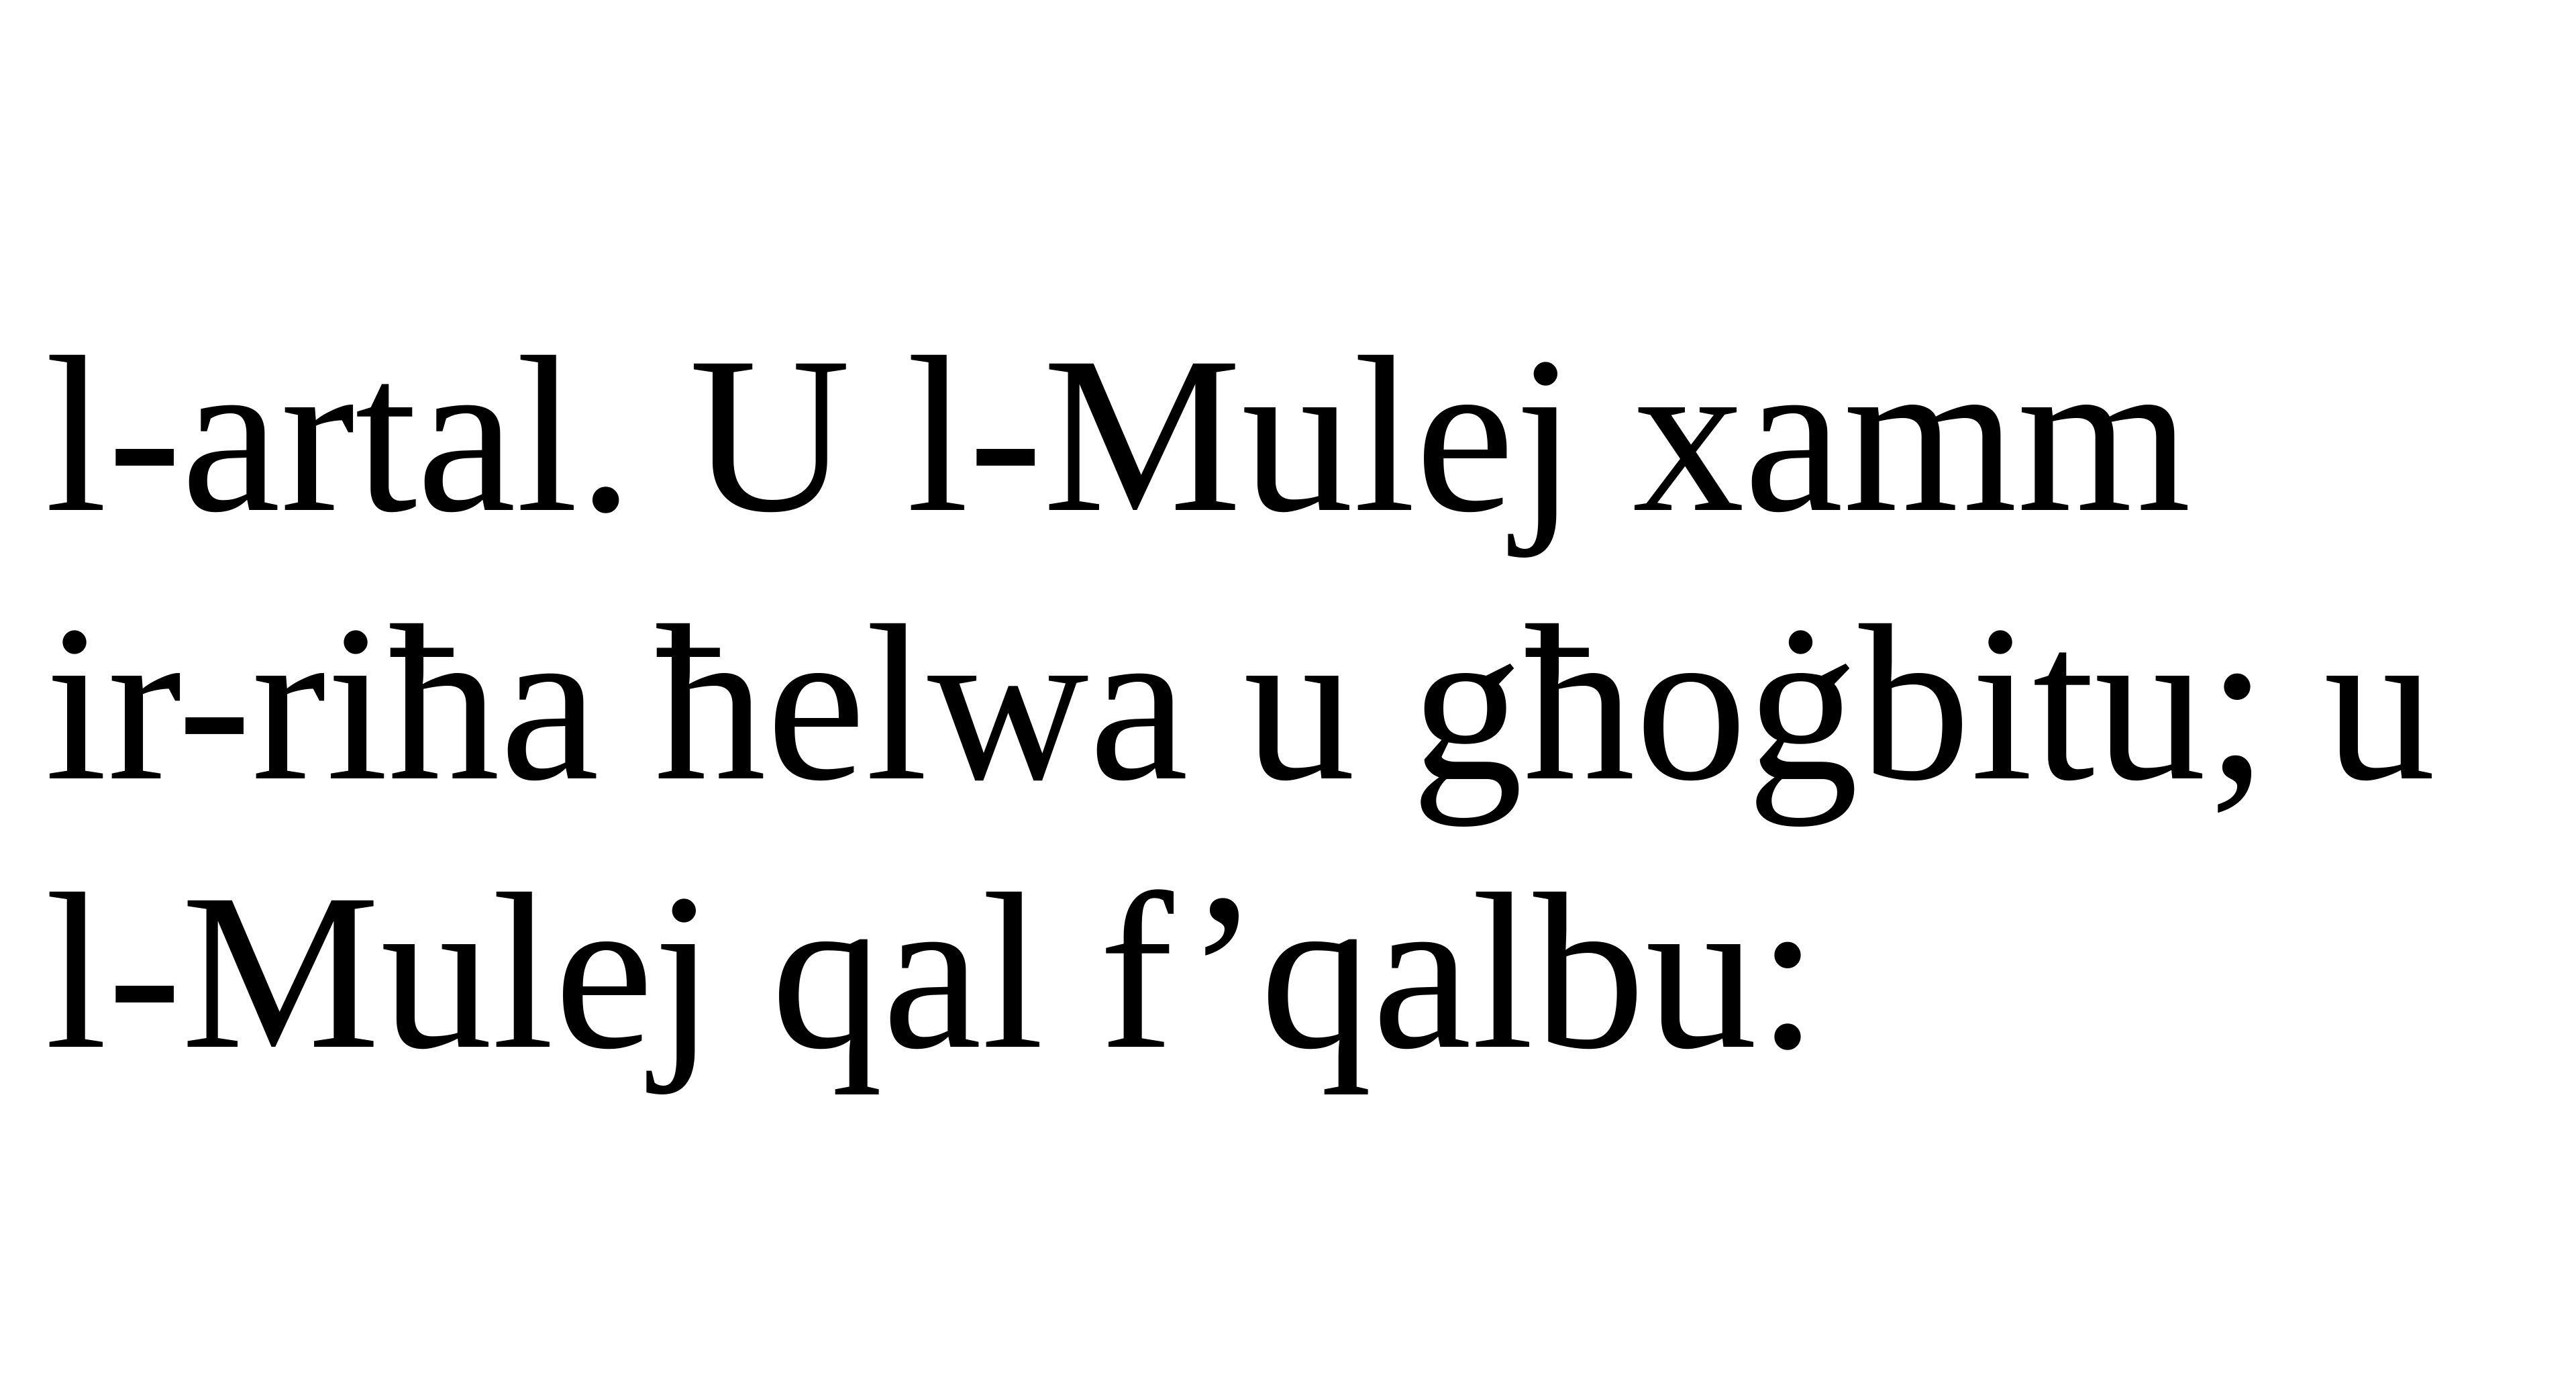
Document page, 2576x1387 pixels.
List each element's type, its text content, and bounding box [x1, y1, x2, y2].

text_box l-artal. U l-Mulej xamm ir-riħa ħelwa u għoġbitu; u l-Mulej qal f’qalbu: [35, 282, 2540, 1097]
